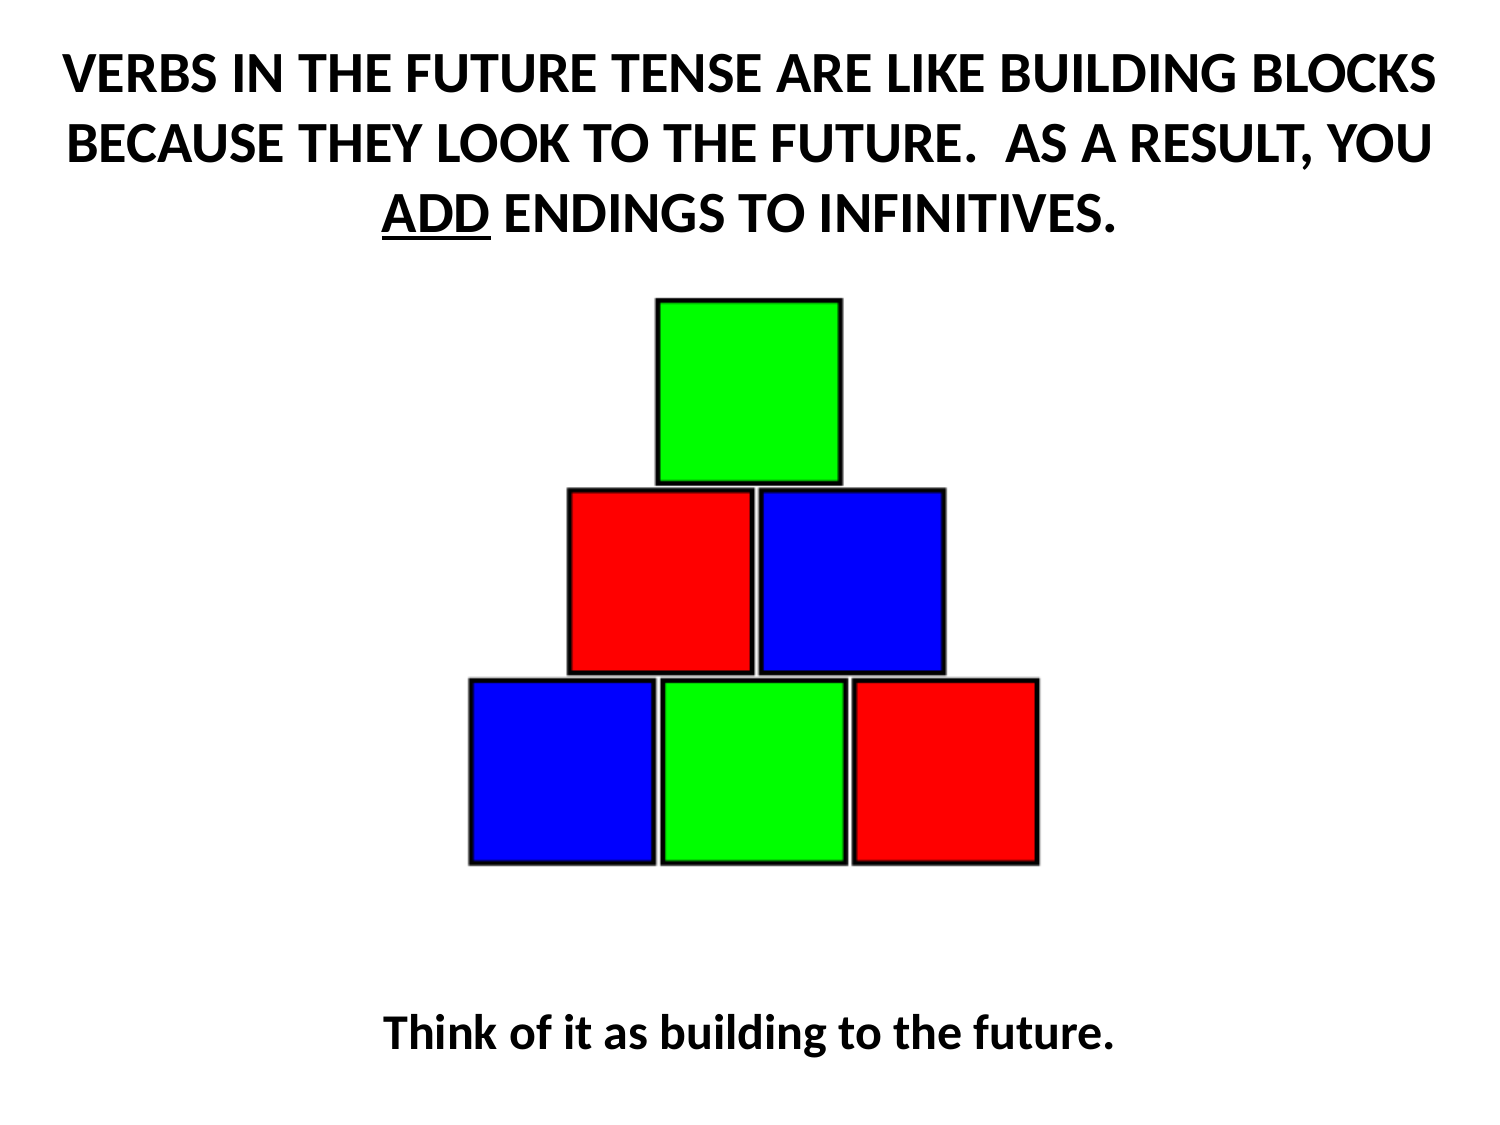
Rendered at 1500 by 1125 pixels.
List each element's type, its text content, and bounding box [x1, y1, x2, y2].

text_box Think of it as building to the future. [0, 935, 1500, 1124]
picture [379, 206, 1121, 919]
title VERBS IN THE FUTURE TENSE ARE LIKE BUILDING BLOCKS BECAUSE THEY LOOK TO THE FUTURE. AS A RESULT, YOU ADD ENDINGS TO INFINITIVES. [0, 45, 1500, 233]
